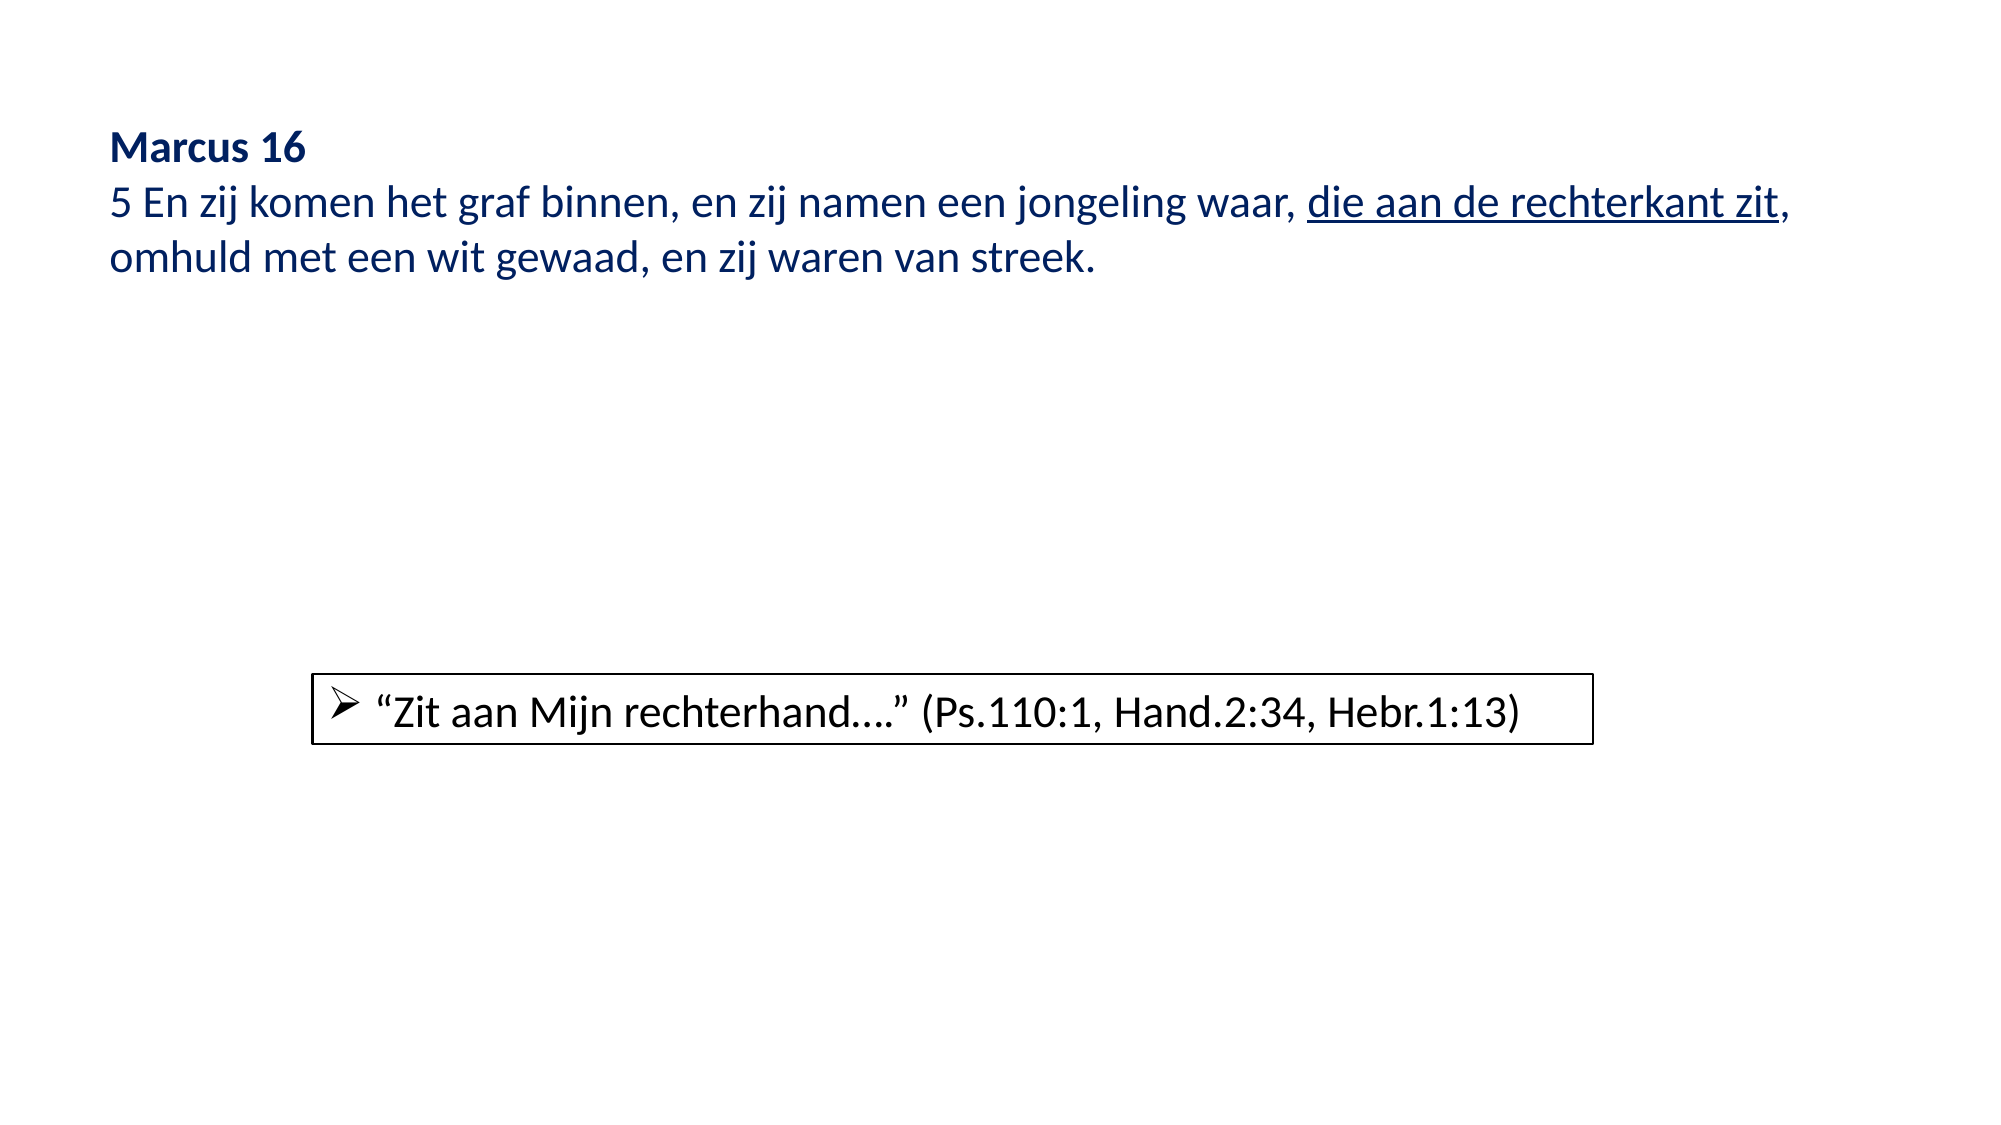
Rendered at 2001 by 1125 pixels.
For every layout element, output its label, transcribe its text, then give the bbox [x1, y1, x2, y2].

text_box Marcus 16 5 En zij komen het graf binnen, en zij namen een jongeling waar, die aan de rechterkant zit, omhuld met een wit gewaad, en zij waren van streek. [94, 109, 1925, 289]
text_box “Zit aan Mijn rechterhand….” (Ps.110:1, Hand.2:34, Hebr.1:13) [312, 674, 1594, 744]
